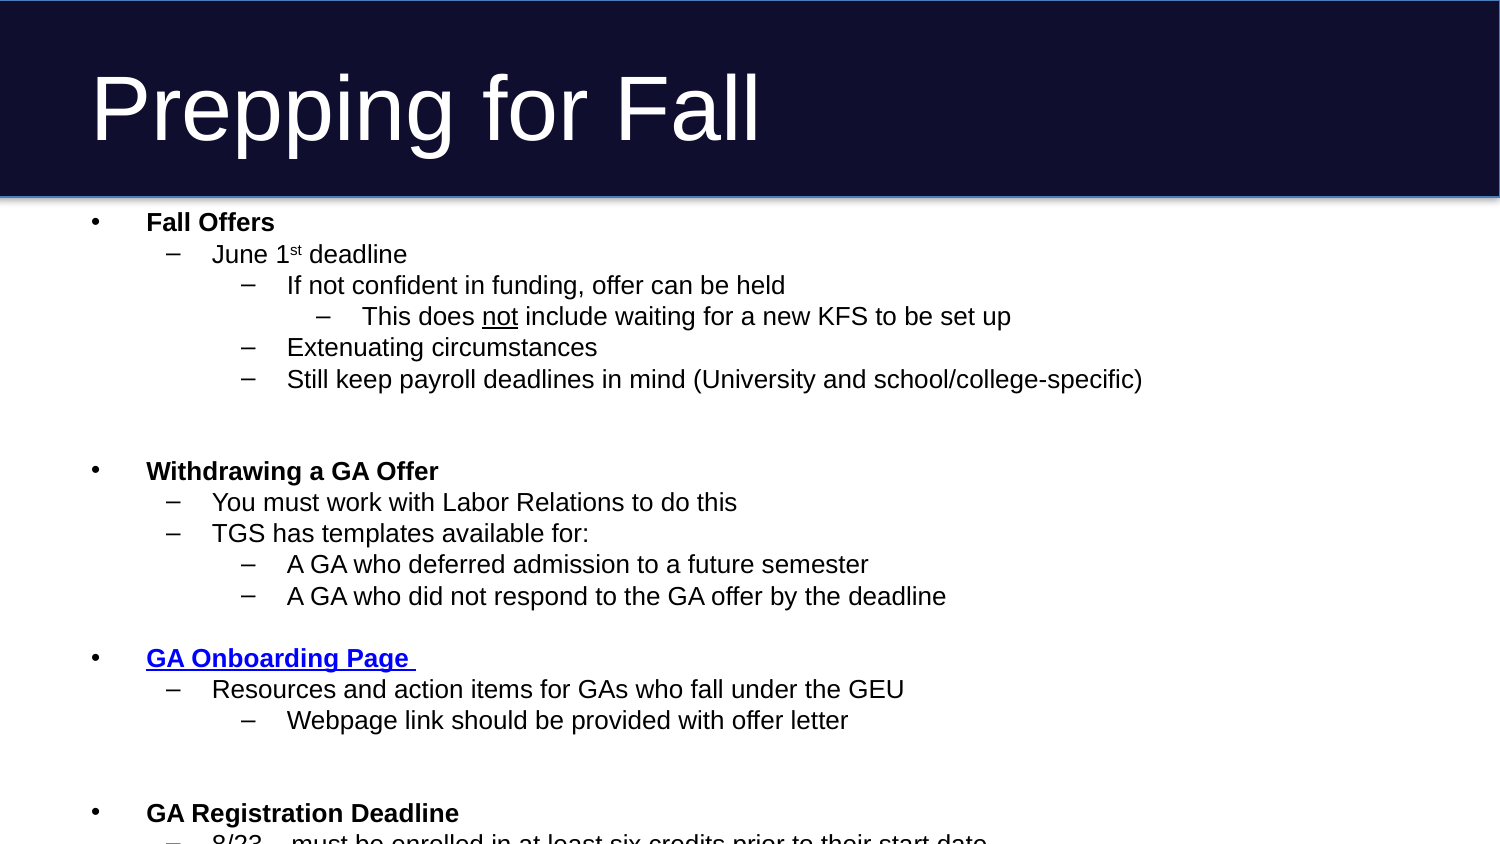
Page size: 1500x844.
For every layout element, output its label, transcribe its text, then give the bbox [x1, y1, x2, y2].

list Fall Offers June 1st deadline If not confident in funding, offer can be held This does not include waiting for a new KFS to be set up Extenuating circumstances Still keep payroll deadlines in mind (University and school/college-specific) Withdrawing a GA Offer You must work with Labor Relations to do this TGS has templates available for: A GA who deferred admission to a future semester A GA who did not respond to the GA offer by the deadline GA Onboarding Page Resources and action items for GAs who fall under the GEU Webpage link should be provided with offer letter GA Registration Deadline 8/23 – must be enrolled in at least six credits prior to their start date Exception for GAs with GEMB enrollment hold [75, 198, 1425, 756]
title Prepping for Fall [75, 33, 1425, 175]
